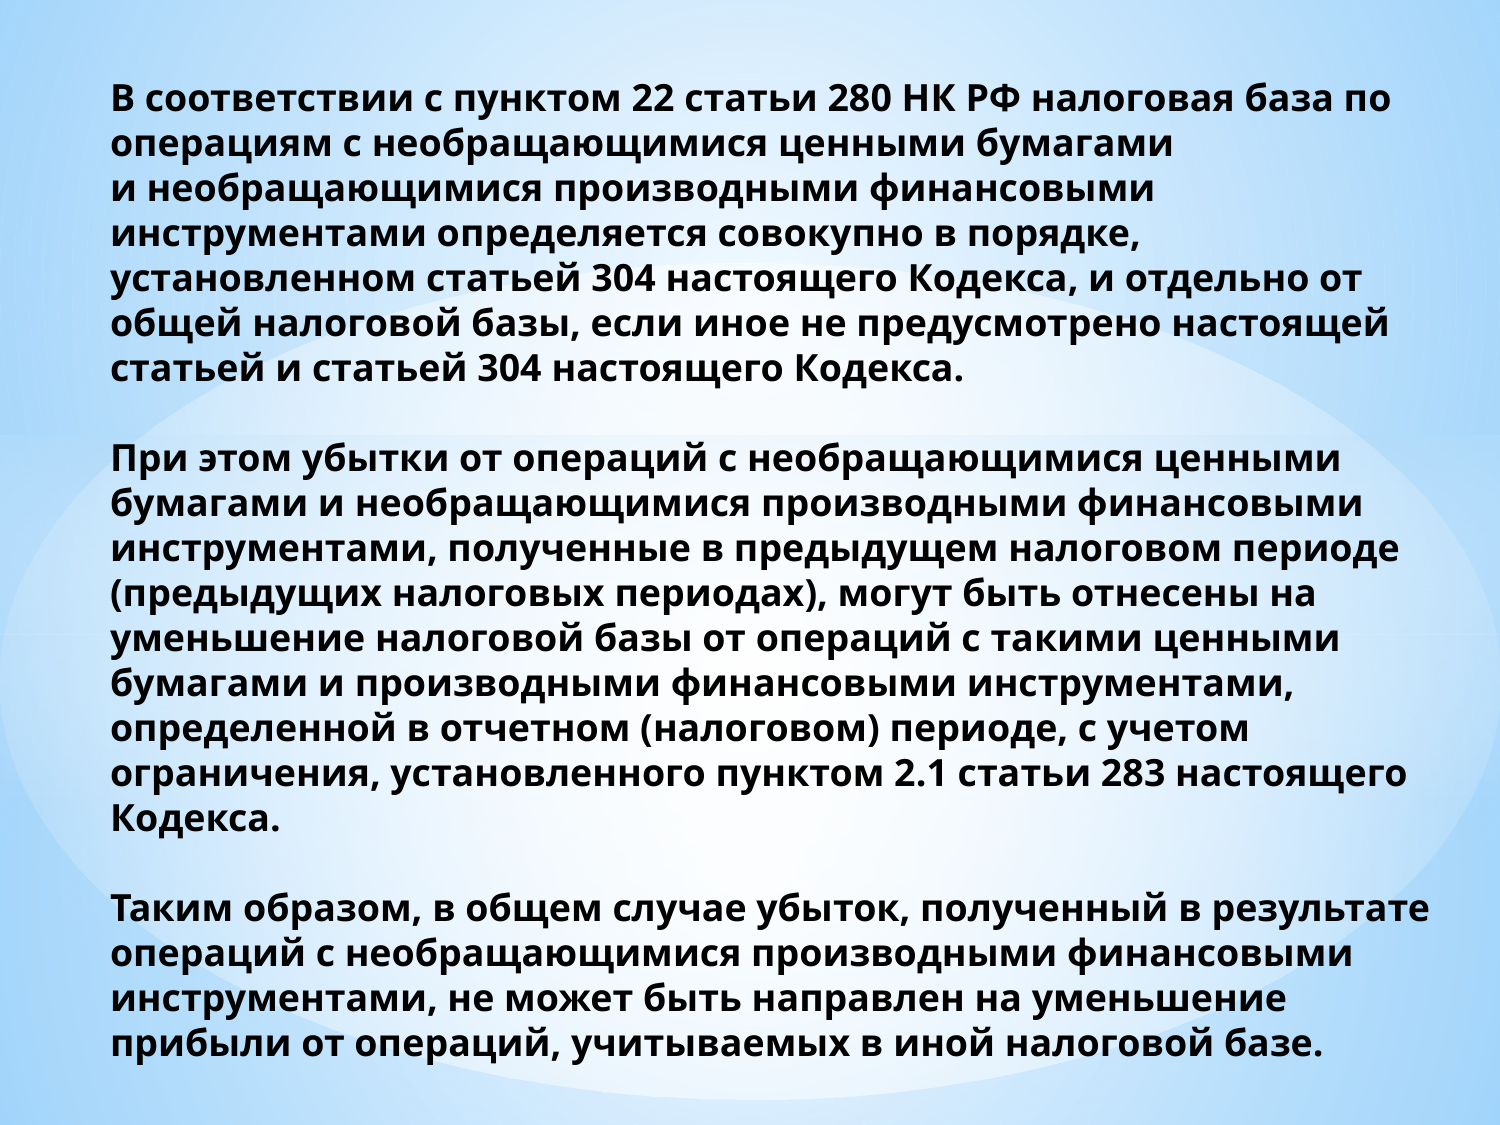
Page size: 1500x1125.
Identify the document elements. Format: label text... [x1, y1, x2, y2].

title В соответствии с пунктом 22 статьи 280 НК РФ налоговая база по операциям с необращающимися ценными бумагами и необращающимися производными финансовыми инструментами определяется совокупно в порядке, установленном статьей 304 настоящего Кодекса, и отдельно от общей налоговой базы, если иное не предусмотрено настоящей статьей и статьей 304 настоящего Кодекса. При этом убытки от операций с необращающимися ценными бумагами и необращающимися производными финансовыми инструментами, полученные в предыдущем налоговом периоде (предыдущих налоговых периодах), могут быть отнесены на уменьшение налоговой базы от операций с такими ценными бумагами и производными финансовыми инструментами, определенной в отчетном (налоговом) периоде, с учетом ограничения, установленного пунктом 2.1 статьи 283 настоящего Кодекса. Таким образом, в общем случае убыток, полученный в результате операций с необращающимися производными финансовыми инструментами, не может быть направлен на уменьшение прибыли от операций, учитываемых в иной налоговой базе. [64, 66, 1471, 173]
